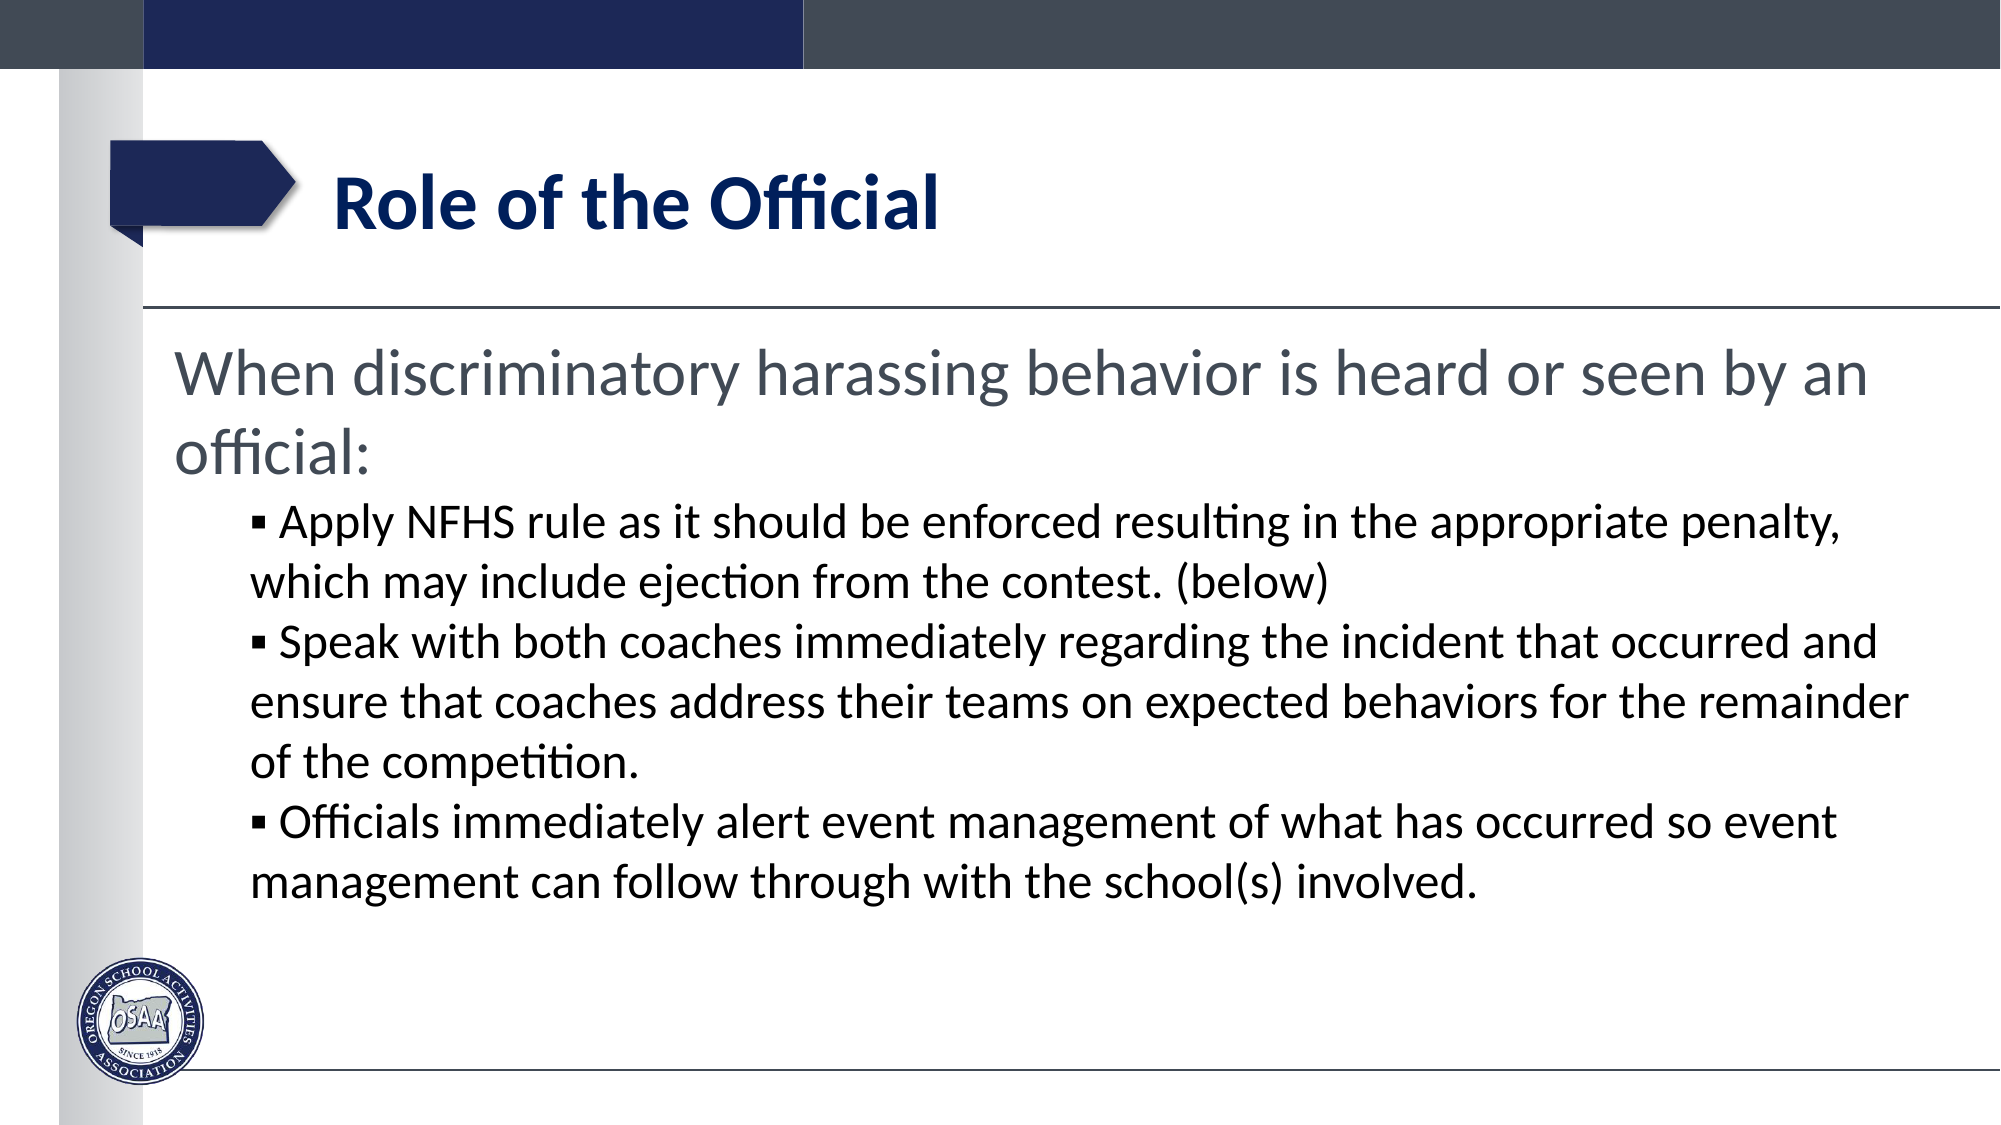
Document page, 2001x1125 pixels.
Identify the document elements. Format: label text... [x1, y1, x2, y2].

list When discriminatory harassing behavior is heard or seen by an official: ▪ Apply NFHS rule as it should be enforced resulting in the appropriate penalty, which may include ejection from the contest. (below) ▪ Speak with both coaches immediately regarding the incident that occurred and ensure that coaches address their teams on expected behaviors for the remainder of the competition. ▪ Officials immediately alert event management of what has occurred so event management can follow through with the school(s) involved. [174, 328, 1947, 1025]
title Role of the Official [333, 149, 1880, 246]
picture [59, 69, 309, 1125]
